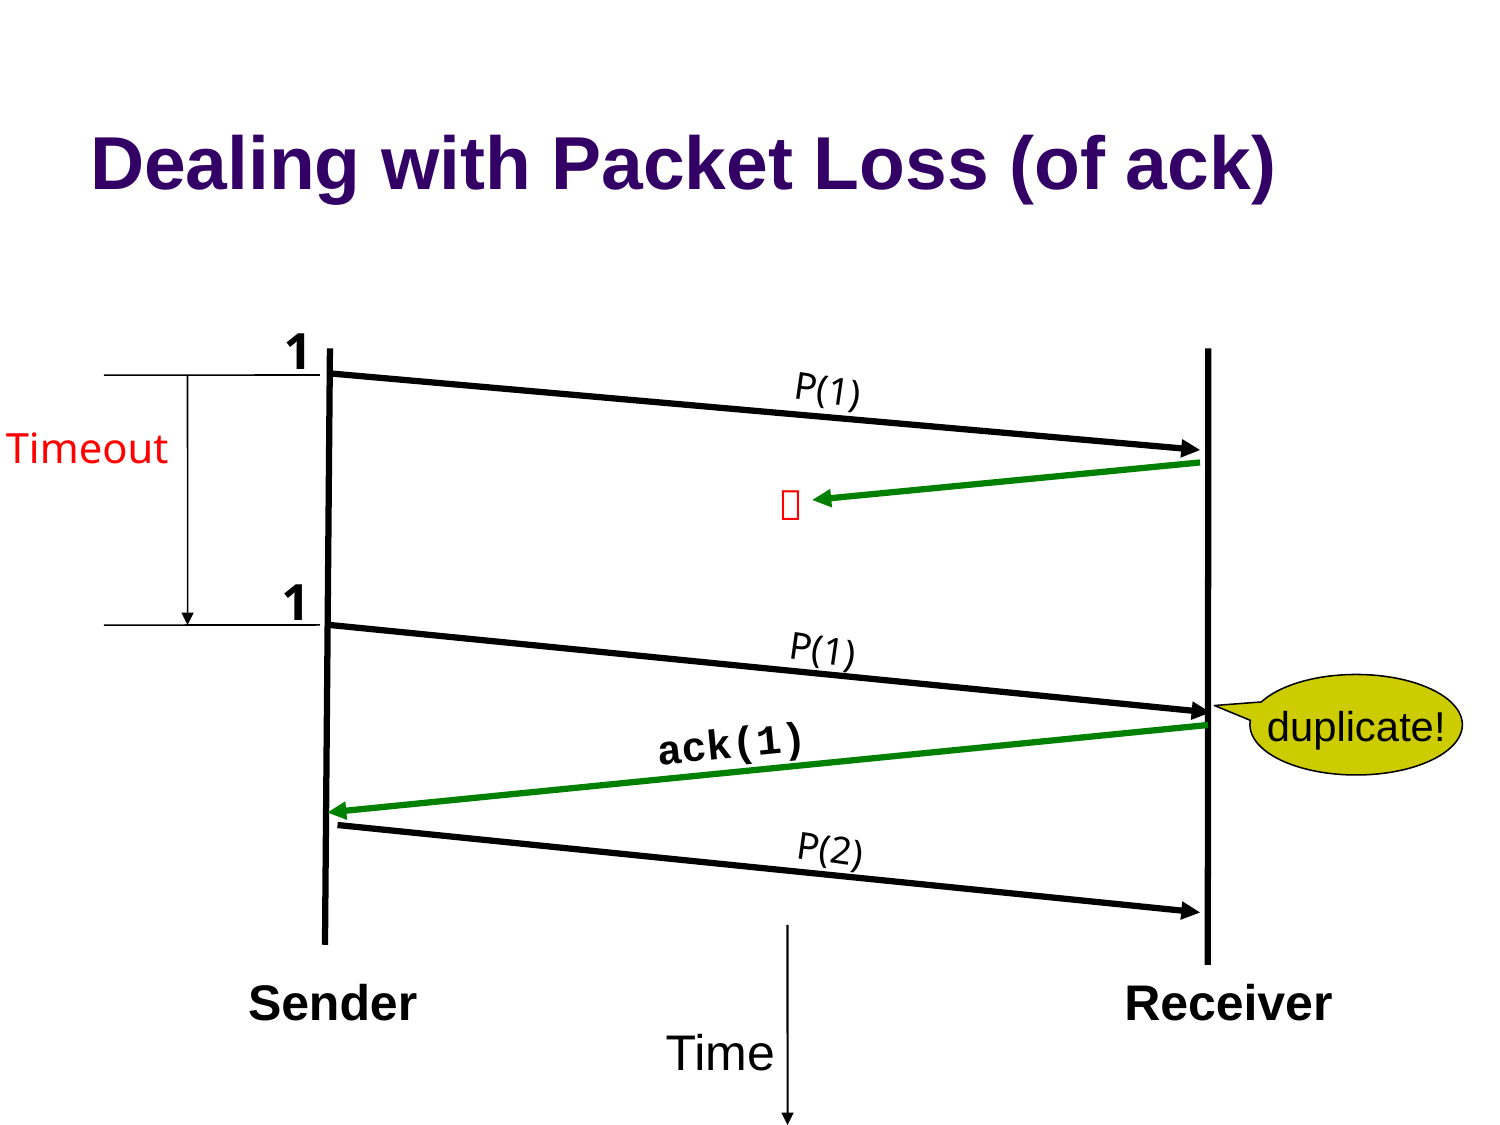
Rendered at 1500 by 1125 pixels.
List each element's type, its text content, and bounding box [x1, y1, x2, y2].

text_box Sender [233, 962, 433, 1038]
text_box P(2) [779, 812, 881, 884]
title Dealing with Packet Loss (of ack) [75, 20, 1425, 213]
text_box Receiver [1109, 962, 1348, 1038]
text_box [866, 678, 1211, 718]
text_box [871, 420, 1201, 456]
text_box [812, 462, 1201, 505]
text_box 1 [270, 312, 326, 384]
text_box Time [650, 1012, 790, 1088]
text_box P(1) [776, 352, 879, 425]
text_box 1 [267, 631, 324, 637]
text_box [781, 1088, 794, 1125]
text_box [873, 879, 1201, 918]
text_box  [724, 471, 818, 537]
text_box duplicate! [1214, 674, 1463, 775]
text_box ack(1) [638, 700, 824, 783]
text_box [327, 780, 644, 818]
text_box P(1) [771, 612, 874, 684]
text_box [0, 374, 320, 626]
